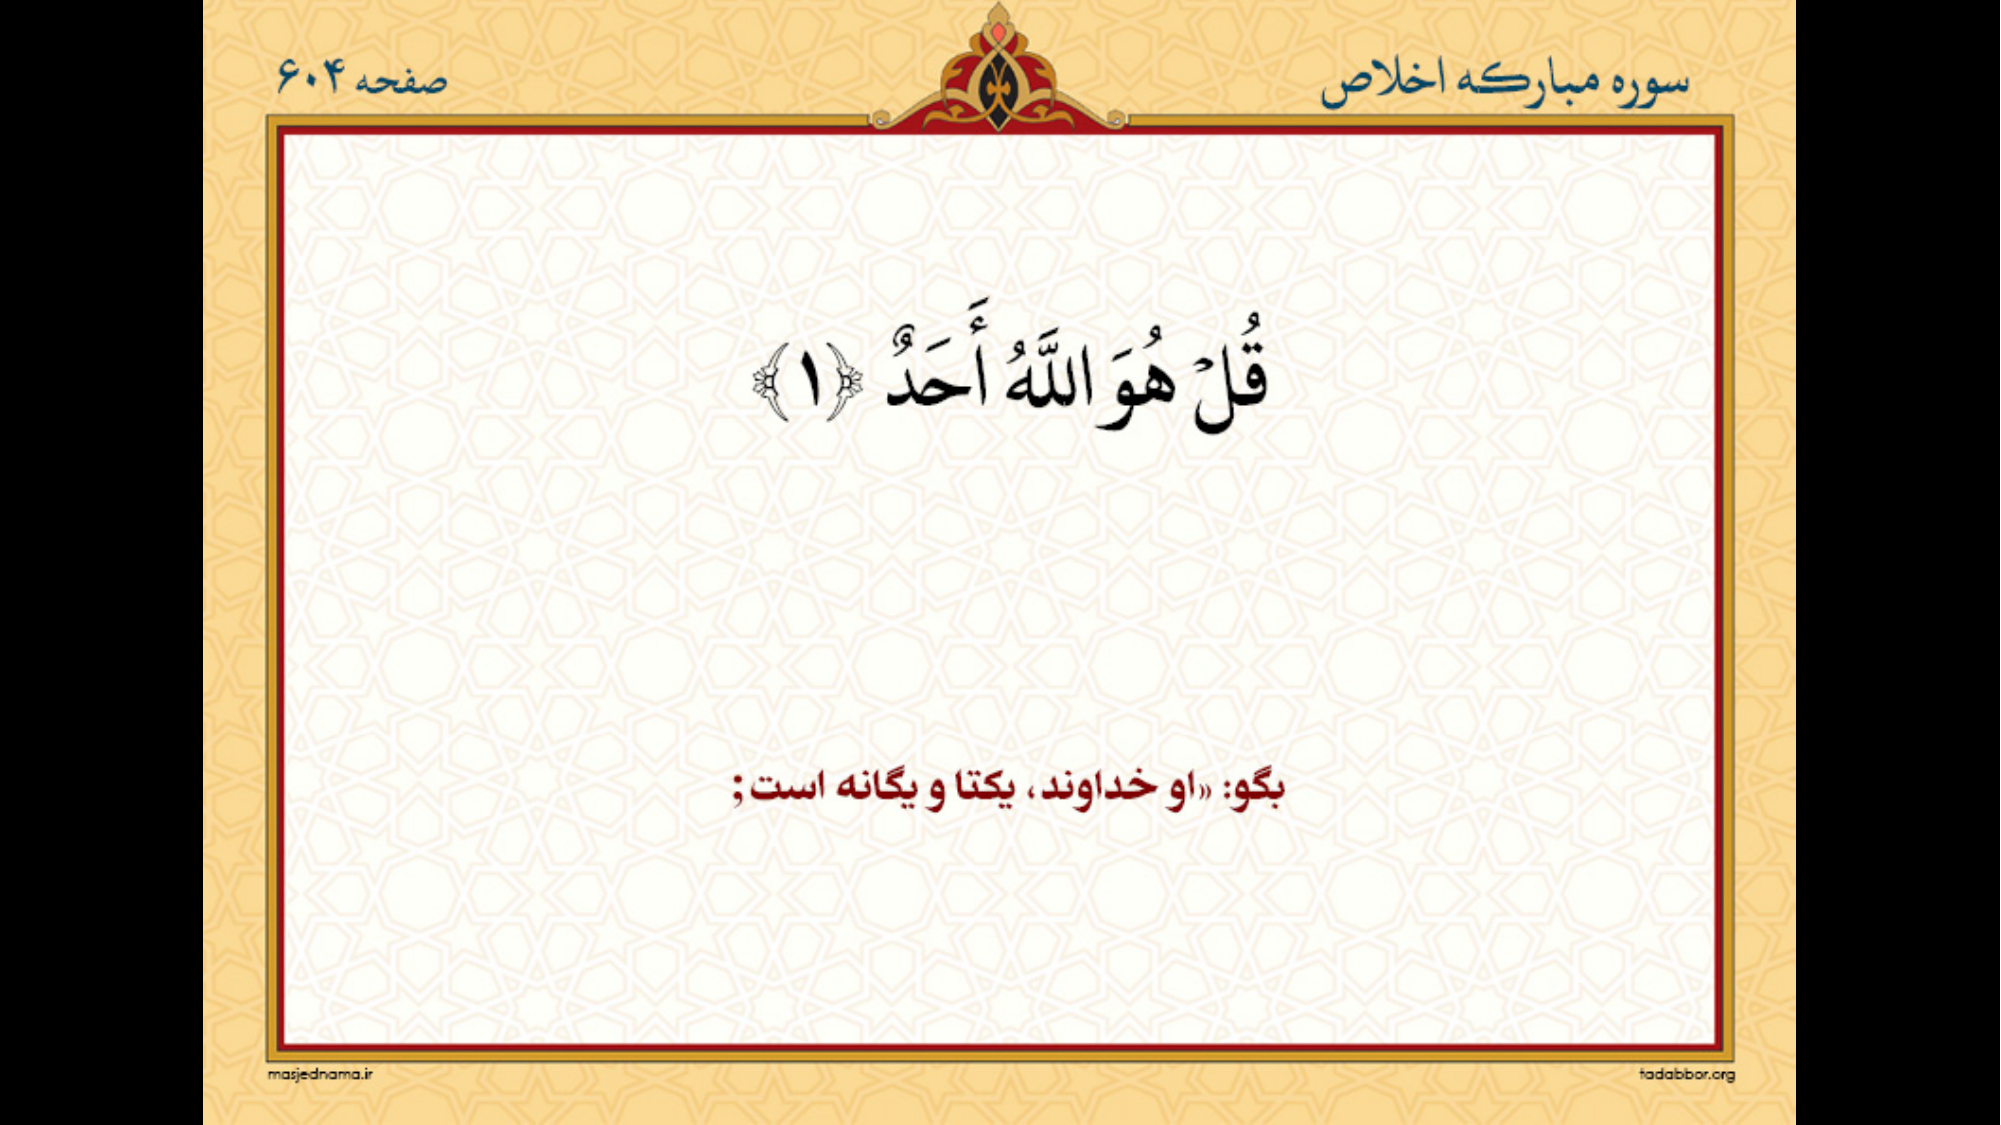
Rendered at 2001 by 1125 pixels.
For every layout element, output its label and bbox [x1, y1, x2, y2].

picture [203, 0, 1796, 1125]
